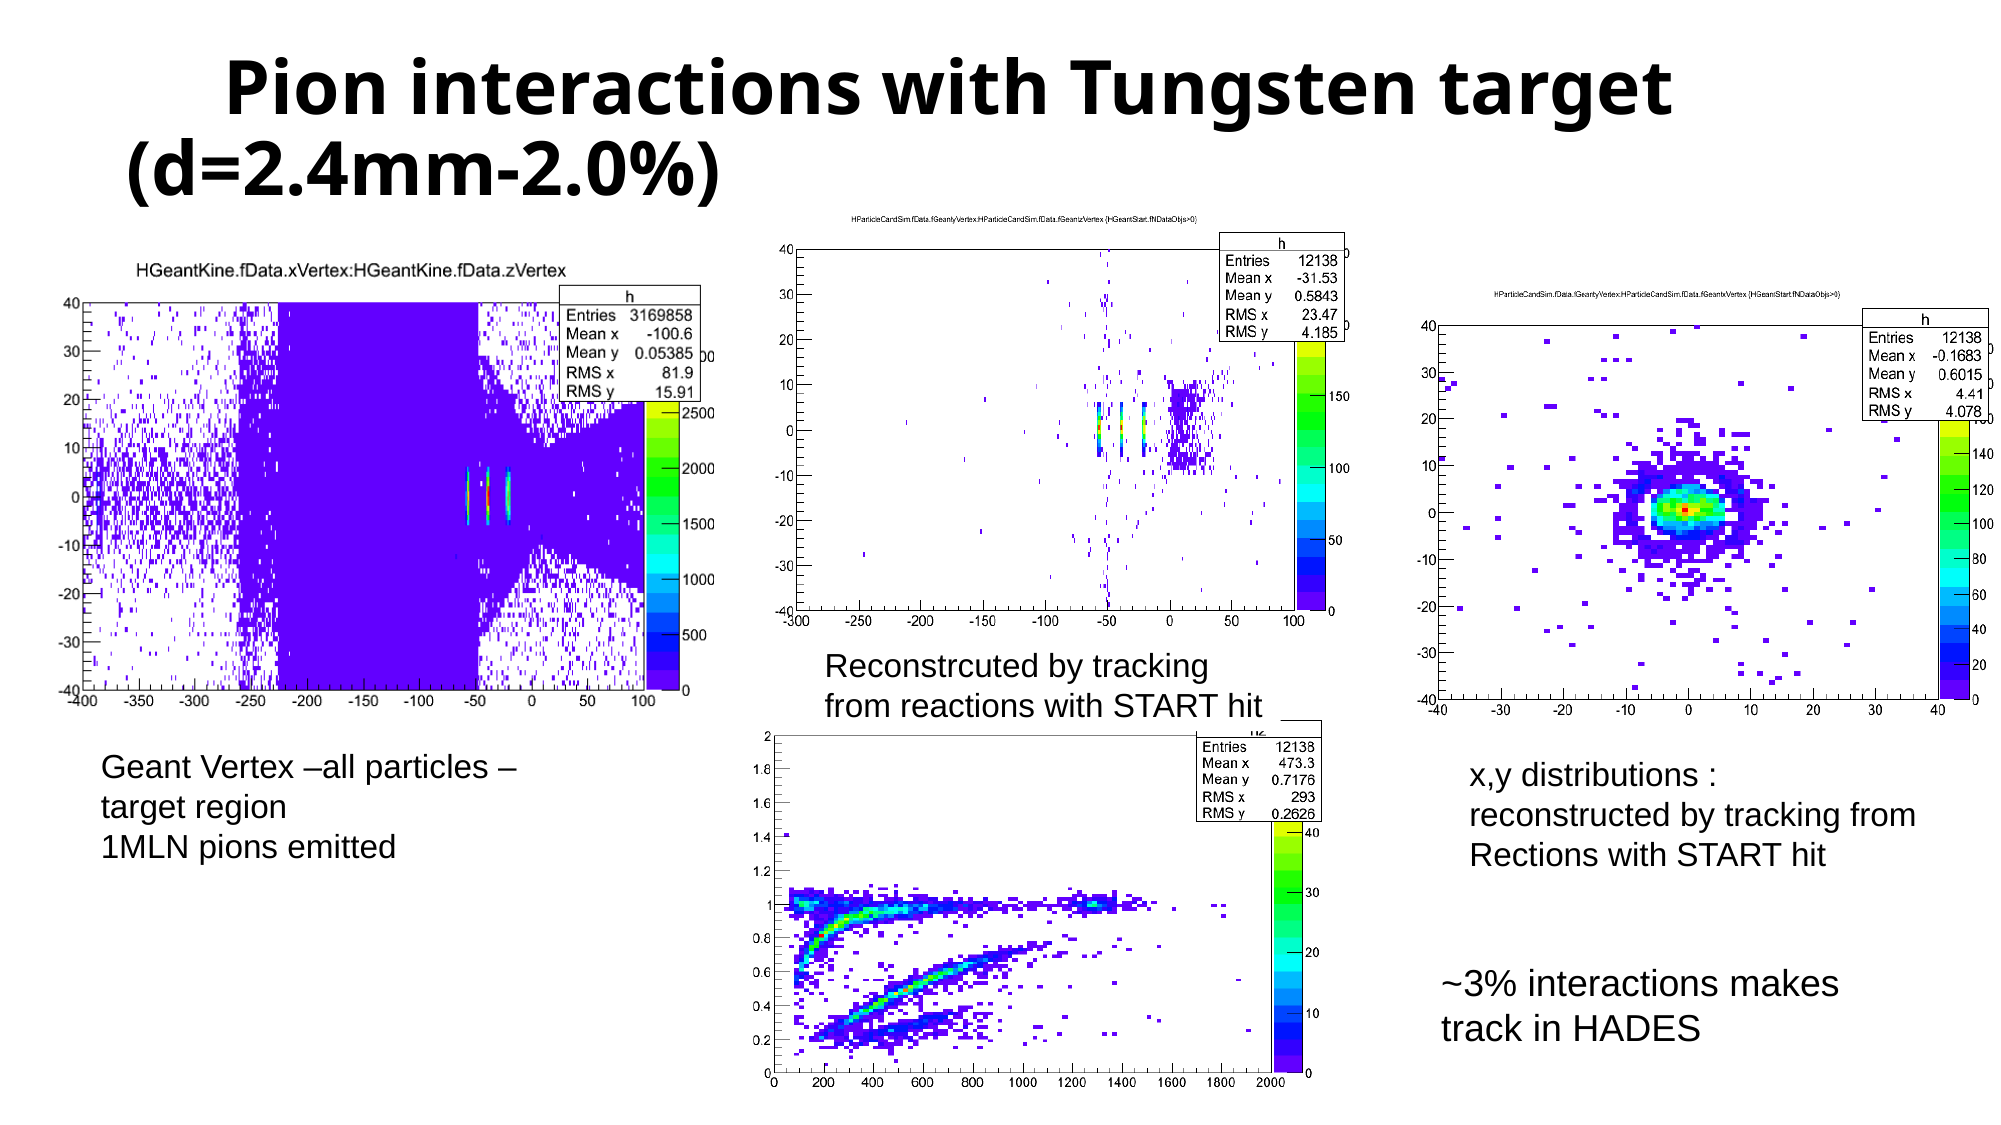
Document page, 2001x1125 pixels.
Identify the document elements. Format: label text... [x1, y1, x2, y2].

title Pion interactions with Tungsten target (d=2.4mm-2.0%) [111, 22, 1935, 240]
picture [734, 203, 1356, 656]
picture [1376, 278, 2000, 746]
text_box Reconstrcuted by tracking from reactions with START hit [809, 656, 1281, 693]
text_box ~3% interactions makes track in HADES [1426, 952, 1882, 1057]
text_box x,y distributions : reconstructed by tracking from Rections with START hit [1454, 746, 1980, 880]
text_box Geant Vertex –all particles – target region 1MLN pions emitted [86, 739, 639, 873]
picture [13, 254, 1333, 1115]
